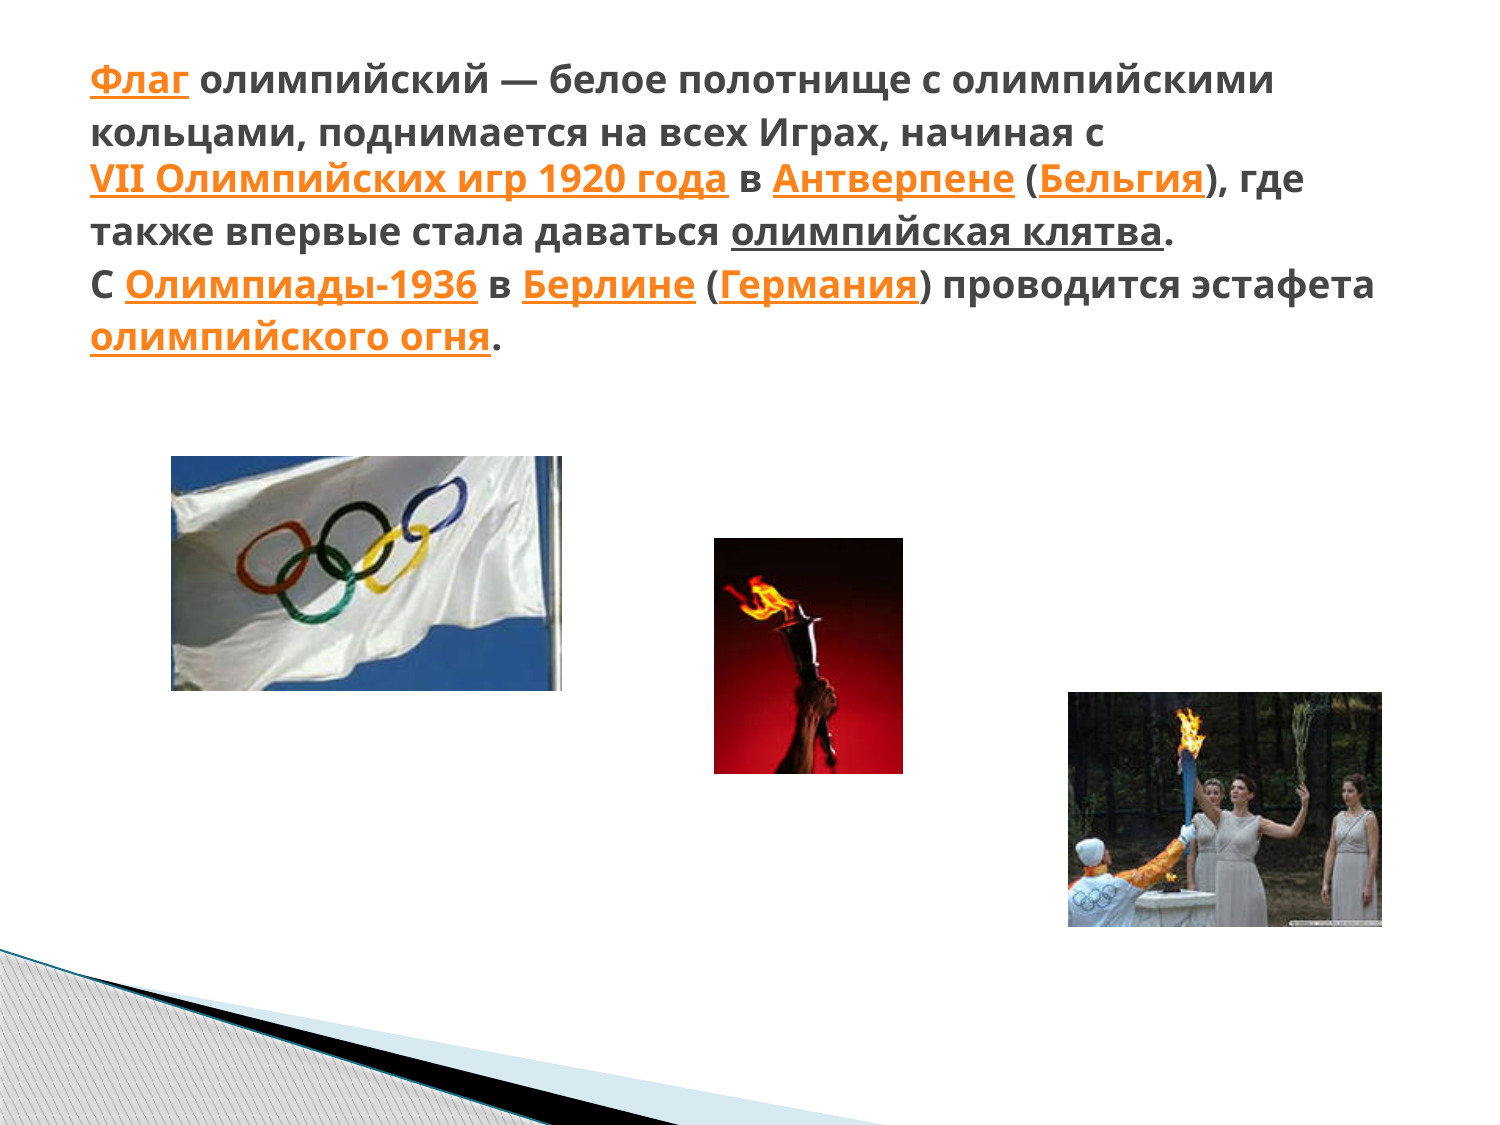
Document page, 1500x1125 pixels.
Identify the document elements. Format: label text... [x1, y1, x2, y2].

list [714, 538, 903, 774]
title Флаг олимпийский — белое полотнище с олимпийскими кольцами, поднимается на всех Играх, начиная с VII Олимпийских игр 1920 года в Антверпене (Бельгия), где также впервые стала даваться олимпийская клятва. С Олимпиады-1936 в Берлине (Германия) проводится эстафета олимпийского огня. [75, 45, 1425, 421]
picture [1068, 692, 1382, 928]
picture [170, 455, 563, 691]
